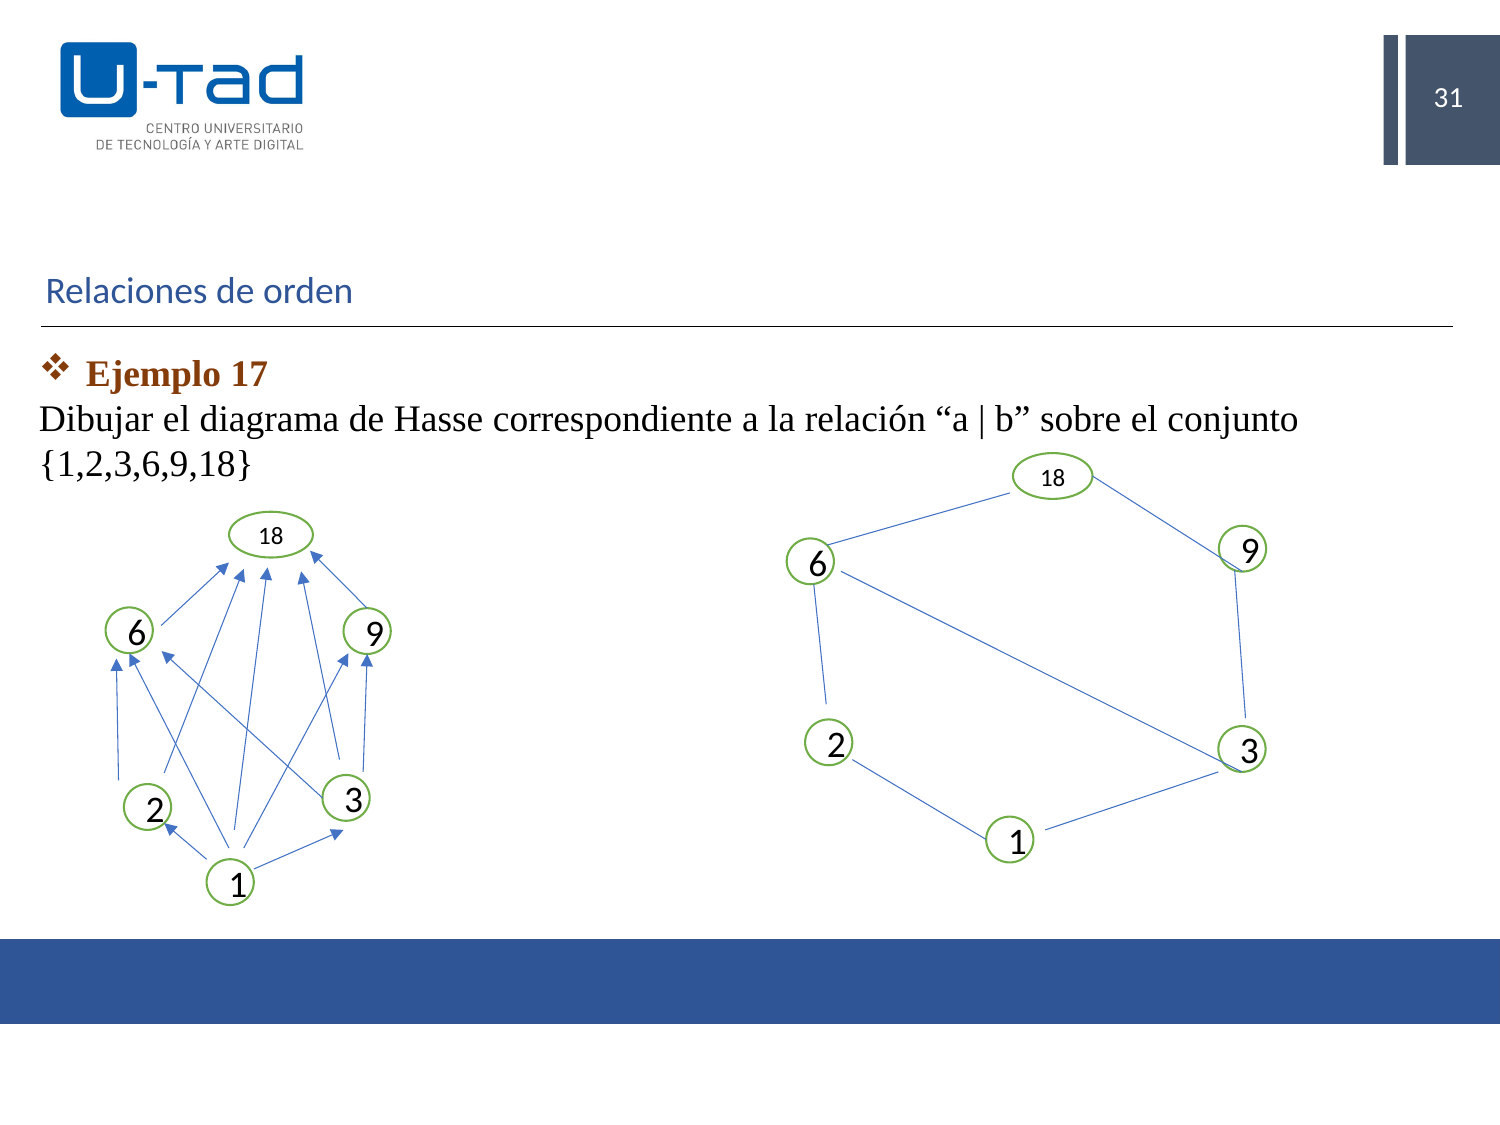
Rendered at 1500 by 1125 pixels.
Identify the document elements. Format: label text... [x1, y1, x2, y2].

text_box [161, 562, 229, 626]
text_box 2 [804, 718, 853, 767]
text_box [852, 759, 994, 824]
text_box Relaciones de orden [30, 258, 369, 319]
text_box 2 [122, 791, 129, 823]
text_box 6 [785, 537, 835, 586]
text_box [243, 653, 349, 849]
picture [41, 19, 349, 161]
text_box [0, 939, 1500, 1024]
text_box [1092, 476, 1219, 549]
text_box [161, 650, 330, 782]
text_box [234, 567, 268, 650]
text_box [363, 654, 368, 772]
text_box 18 [1011, 452, 1094, 500]
text_box [24, 492, 1347, 783]
text_box 1 [205, 858, 255, 907]
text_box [1045, 771, 1219, 830]
text_box 9 [342, 607, 392, 655]
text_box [840, 571, 1219, 749]
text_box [253, 849, 344, 869]
text_box 1 [985, 815, 1035, 864]
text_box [813, 584, 827, 705]
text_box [234, 782, 268, 830]
text_box 9 [1217, 524, 1268, 573]
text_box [164, 568, 244, 650]
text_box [1234, 570, 1246, 719]
text_box Ejemplo 17 Dibujar el diagrama de Hasse correspondiente a la relación “a | b” sobre el conjunto {1,2,3,6,9,18} [24, 341, 1447, 492]
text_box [826, 492, 1010, 546]
text_box [24, 276, 1347, 341]
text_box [301, 571, 340, 760]
text_box 18 [227, 510, 314, 559]
text_box 3 [349, 774, 371, 822]
text_box 6 [104, 606, 154, 655]
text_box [310, 550, 368, 609]
text_box 3 [1217, 725, 1267, 773]
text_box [164, 849, 207, 860]
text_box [129, 653, 229, 849]
